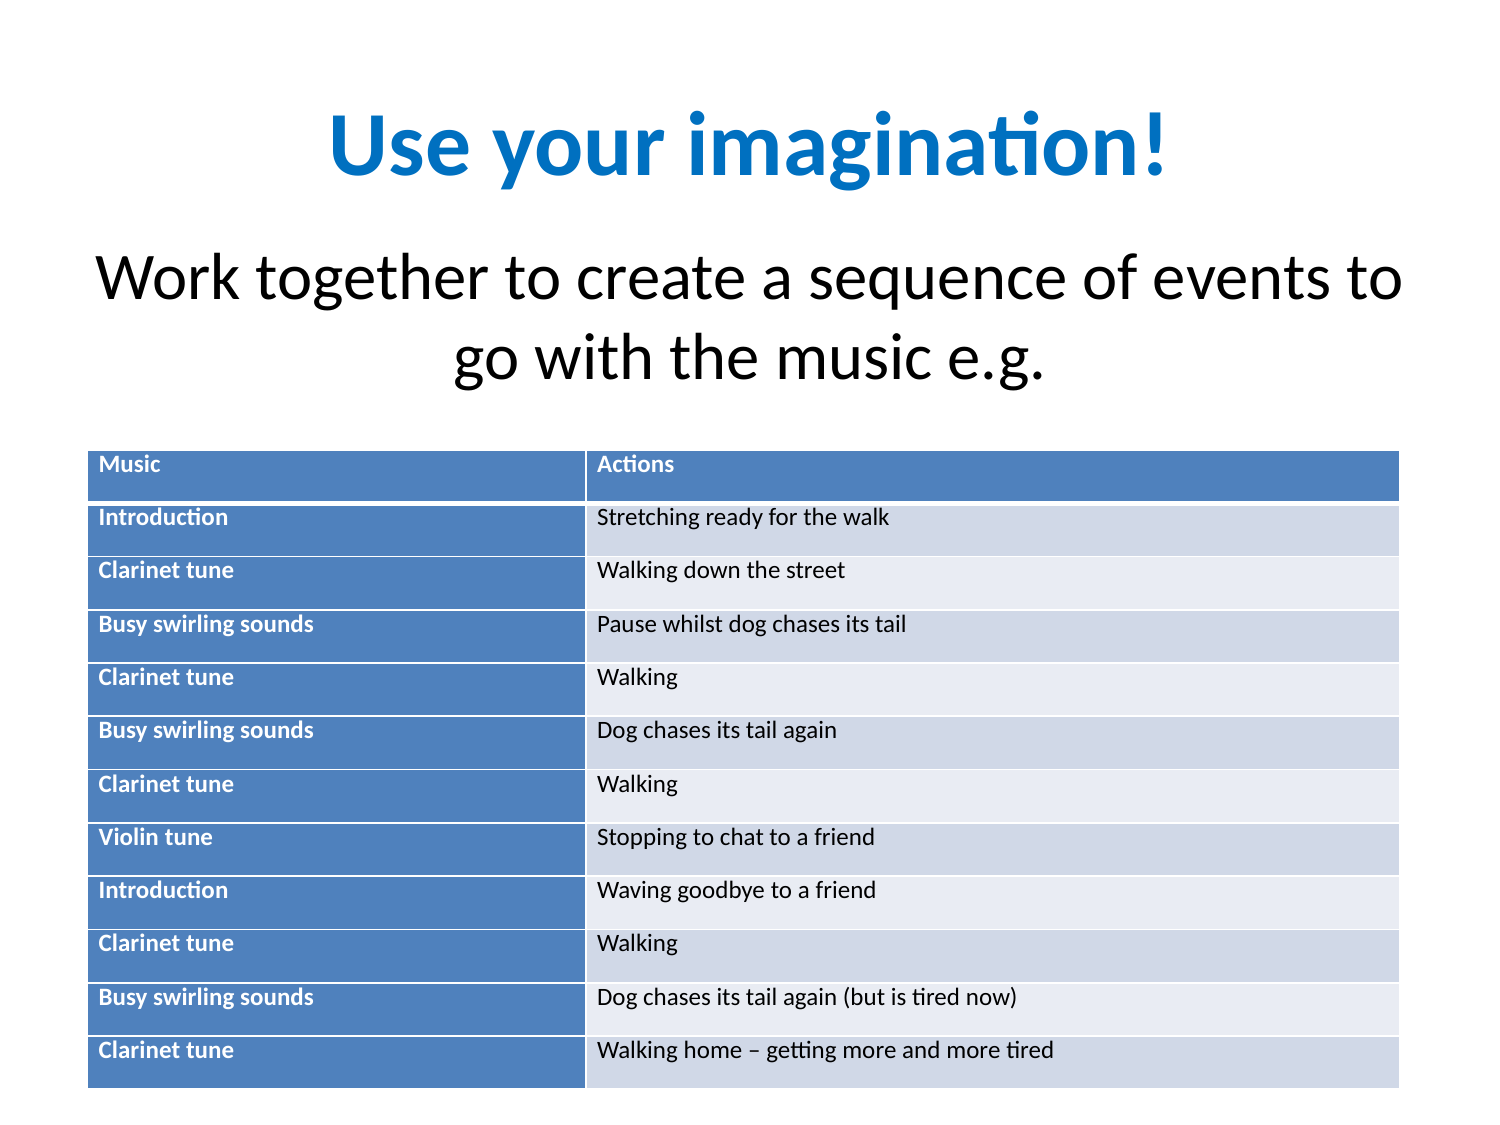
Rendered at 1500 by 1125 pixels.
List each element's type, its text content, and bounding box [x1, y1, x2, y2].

table_cell Stopping to chat to a friend [587, 824, 1399, 875]
table_cell Walking down the street [587, 557, 1399, 609]
table_header Music [88, 451, 585, 501]
table_cell Busy swirling sounds [88, 984, 585, 1035]
table_cell Introduction [88, 506, 585, 556]
table_header Actions [587, 451, 1399, 501]
table_cell Walking [587, 664, 1399, 715]
list Work together to create a sequence of events to go with the music e.g. [75, 224, 1425, 1113]
table_cell Dog chases its tail again [587, 717, 1399, 769]
table_cell Clarinet tune [88, 770, 585, 822]
table_cell Clarinet tune [88, 557, 585, 609]
table_cell Dog chases its tail again (but is tired now) [587, 984, 1399, 1035]
table_cell Stretching ready for the walk [587, 506, 1399, 556]
table_cell Walking [587, 770, 1399, 822]
table_cell Busy swirling sounds [88, 717, 585, 769]
table_cell Pause whilst dog chases its tail [587, 611, 1399, 662]
table_cell Walking [587, 930, 1399, 982]
table_cell Walking home – getting more and more tired [587, 1037, 1399, 1088]
table_cell Clarinet tune [88, 930, 585, 982]
table_cell Clarinet tune [88, 1037, 585, 1088]
table_cell Busy swirling sounds [88, 611, 585, 662]
table_cell Clarinet tune [88, 664, 585, 715]
table_cell Introduction [88, 877, 585, 929]
table_cell Waving goodbye to a friend [587, 877, 1399, 929]
title Use your imagination! [75, 45, 1425, 224]
table_cell Violin tune [88, 824, 585, 875]
